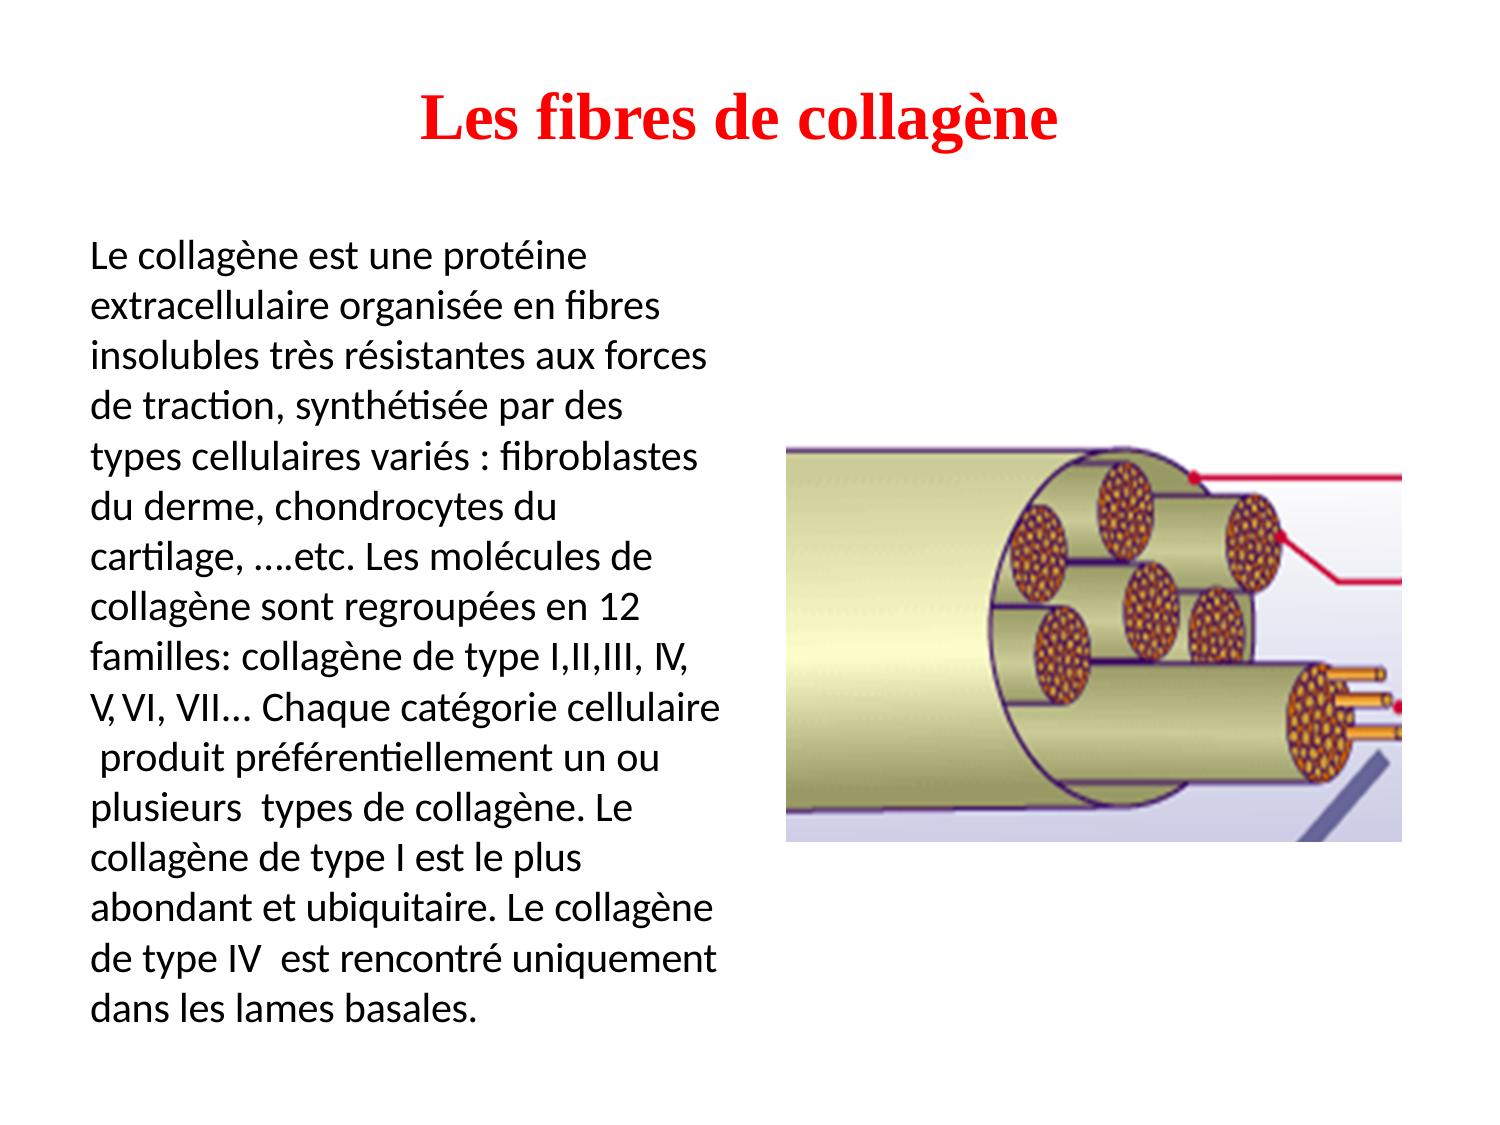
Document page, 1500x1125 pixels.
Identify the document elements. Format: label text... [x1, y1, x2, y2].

list Le collagène est une protéine extracellulaire organisée en fibres insolubles très résistantes aux forces de traction, synthétisée par des types cellulaires variés : fibroblastes du derme, chondrocytes du cartilage, ….etc. Les molécules de collagène sont regroupées en 12 familles: collagène de type I,II,III, IV, V, VI, VII... Chaque catégorie cellulaire produit préférentiellement un ou plusieurs types de collagène. Le collagène de type I est le plus abondant et ubiquitaire. Le collagène de type IV est rencontré uniquement dans les lames basales. [75, 219, 738, 1125]
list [785, 425, 1402, 842]
title Les fibres de collagène [64, 19, 1415, 207]
